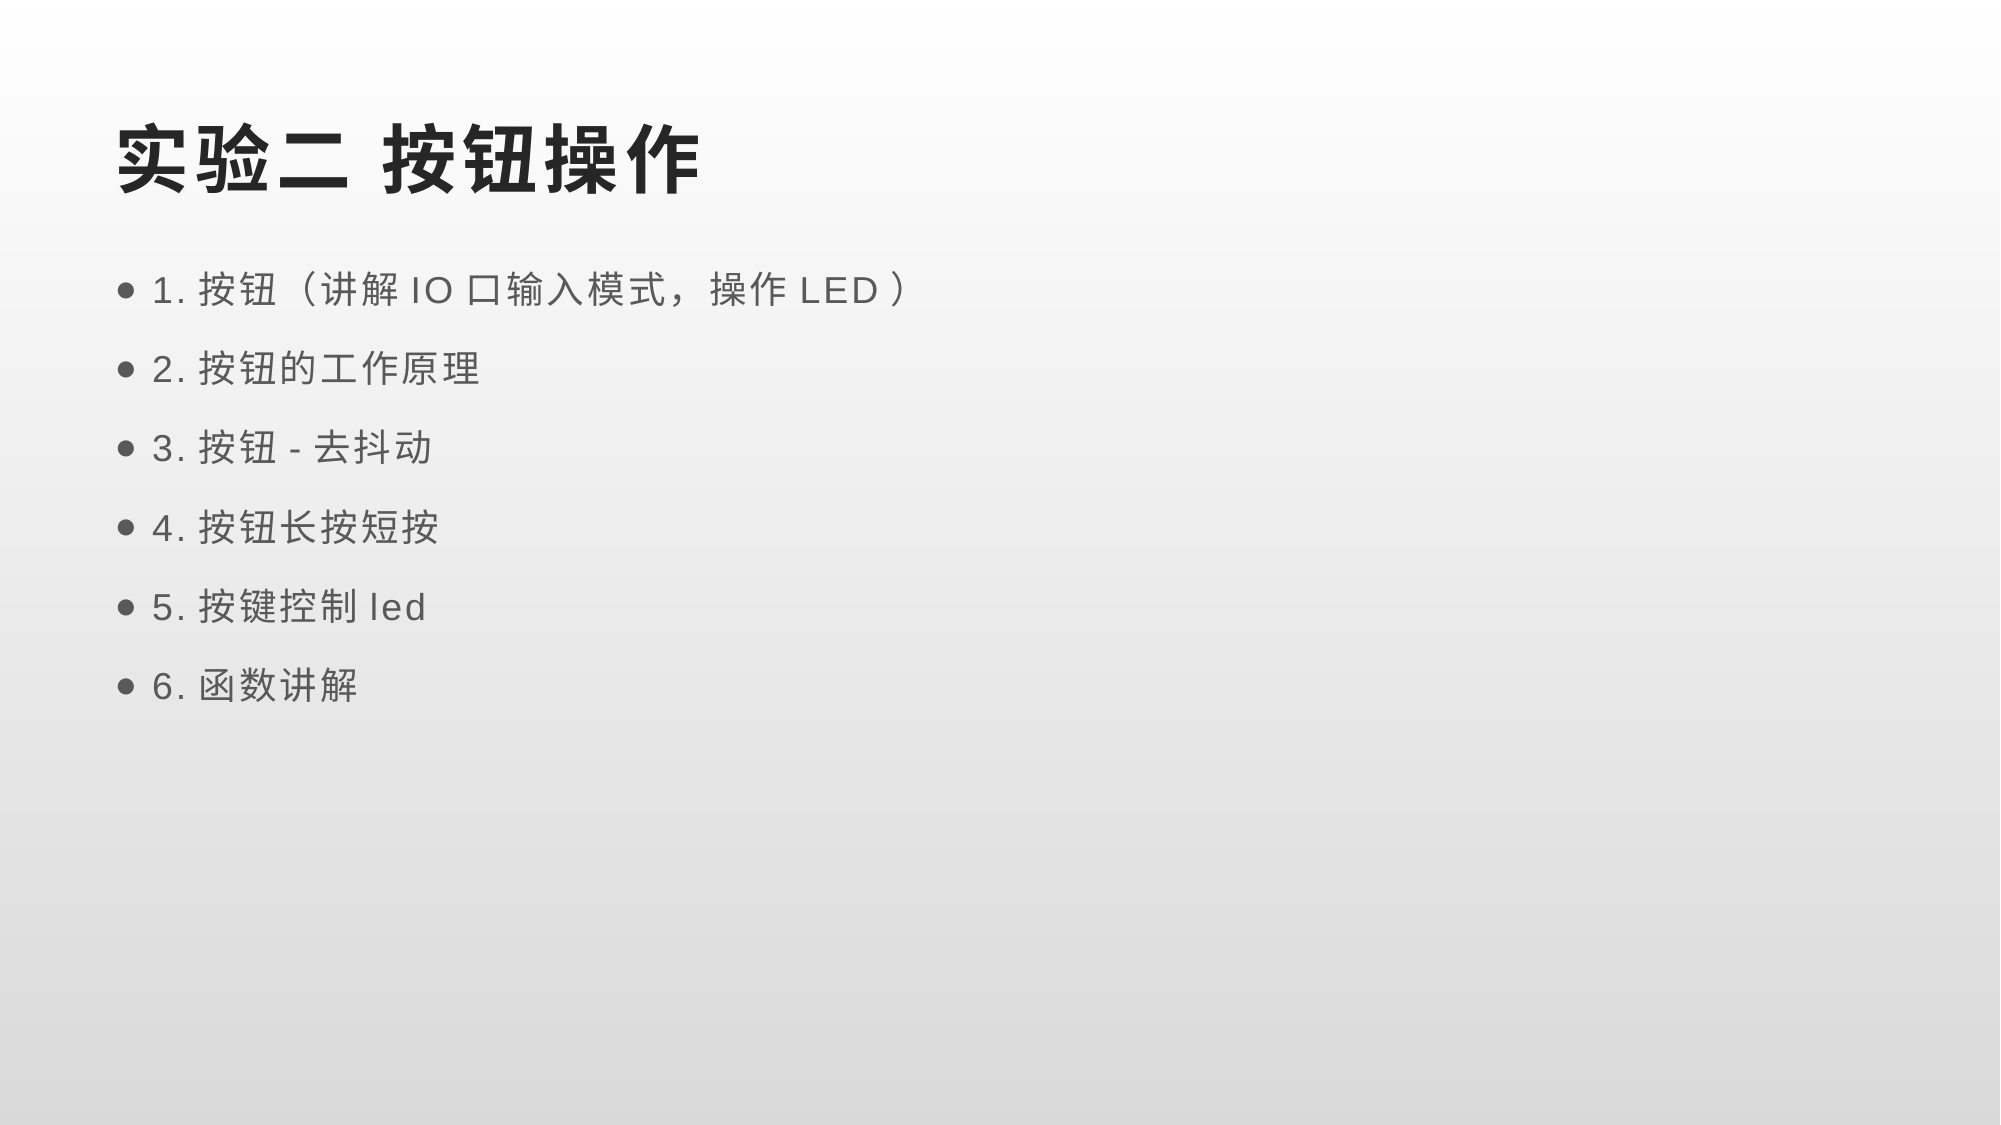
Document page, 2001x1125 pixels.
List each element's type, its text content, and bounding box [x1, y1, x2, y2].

title 实验二 按钮操作 [99, 99, 1900, 216]
list 1.按钮（讲解IO口输入模式，操作LED） 2.按钮的工作原理 3.按钮-去抖动 4.按钮长按短按 5.按键控制led 6.函数讲解 [99, 244, 1900, 1026]
